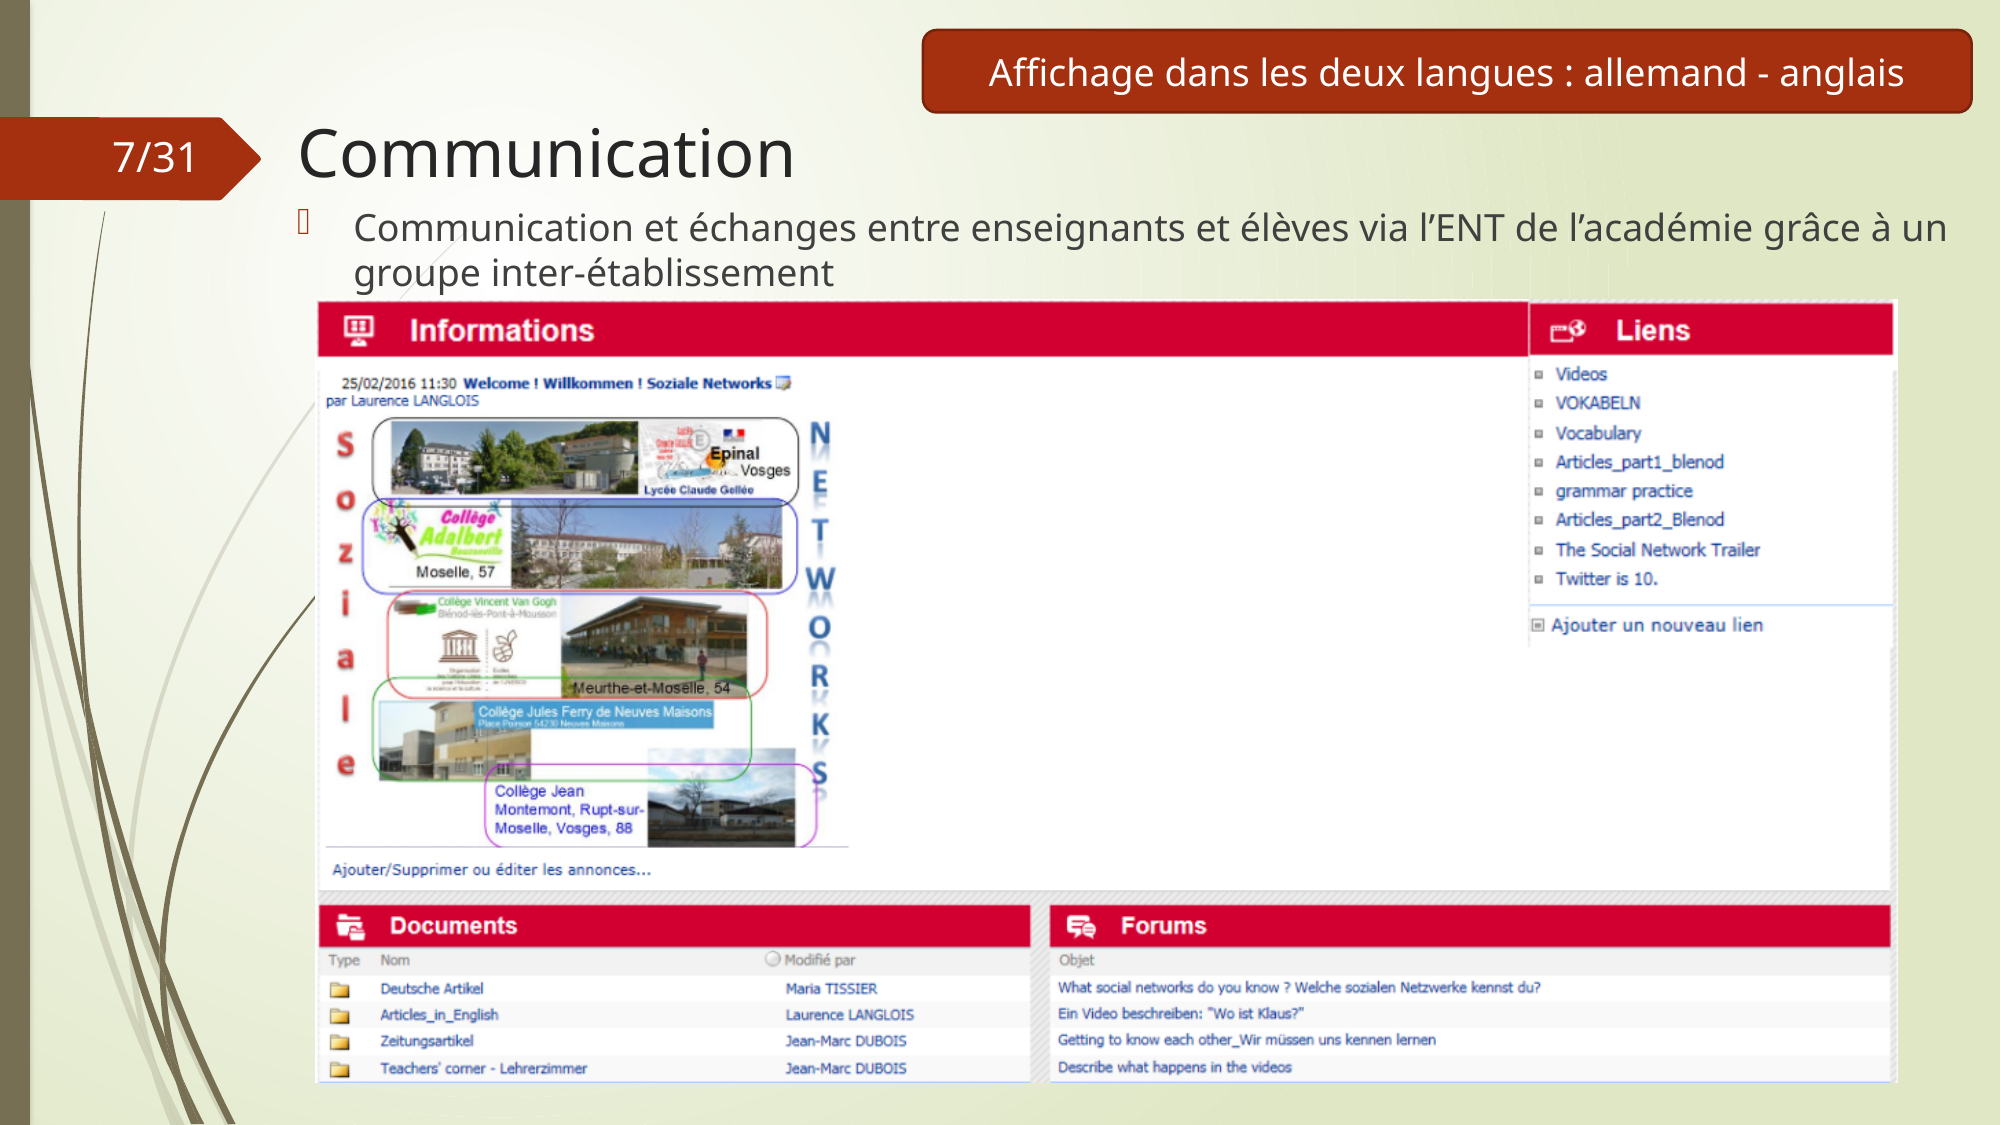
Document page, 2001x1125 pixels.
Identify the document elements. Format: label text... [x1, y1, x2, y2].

title Communication [282, 103, 1004, 195]
list Communication et échanges entre enseignants et élèves via l’ENT de l’académie grâce à un groupe inter-établissement [282, 195, 2000, 816]
picture [315, 299, 1898, 1084]
slide_number 7/31 [87, 129, 216, 190]
text_box Affichage dans les deux langues : allemand - anglais [921, 28, 1973, 114]
